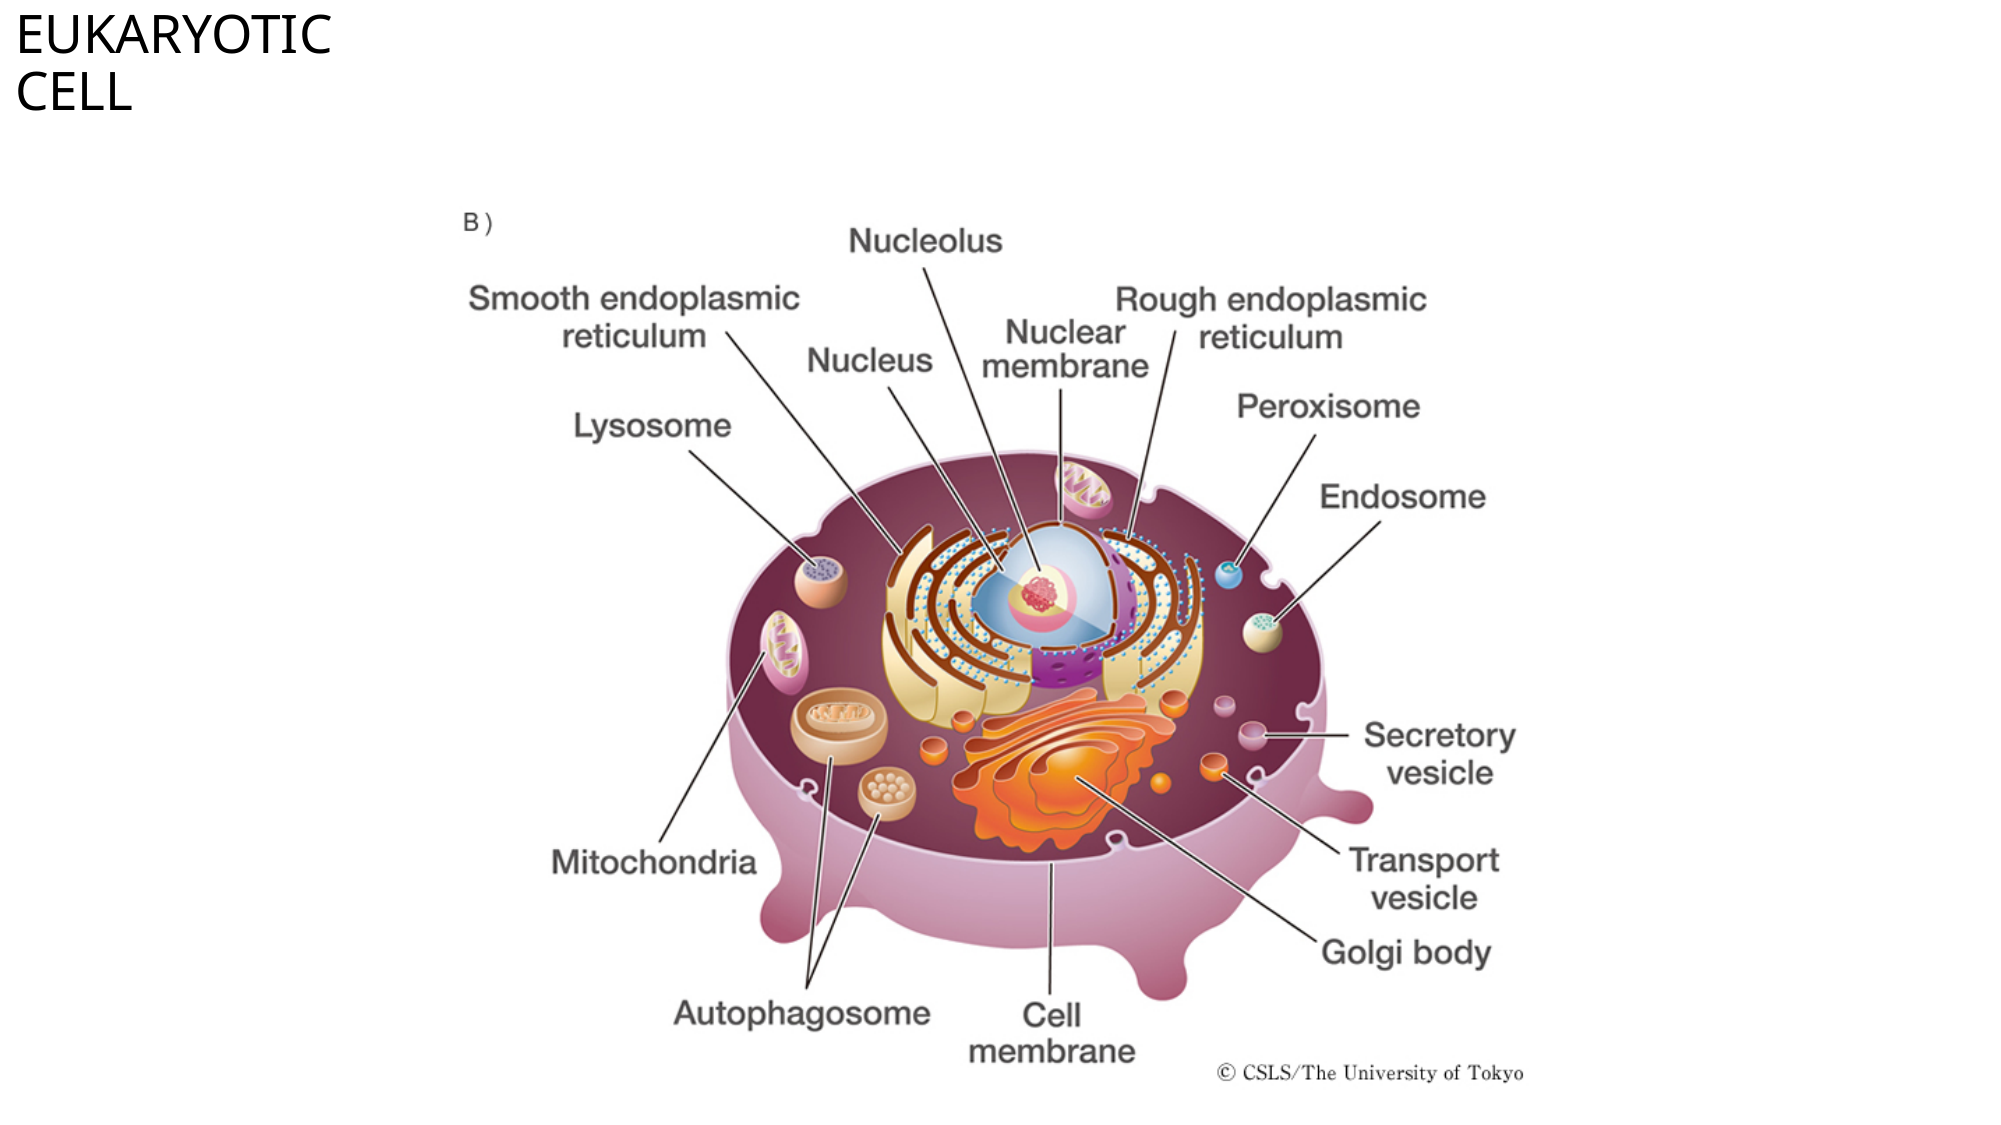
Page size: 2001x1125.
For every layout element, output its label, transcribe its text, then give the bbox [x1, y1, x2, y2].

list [435, 185, 1551, 1116]
title EUKARYOTIC CELL [0, 0, 480, 131]
